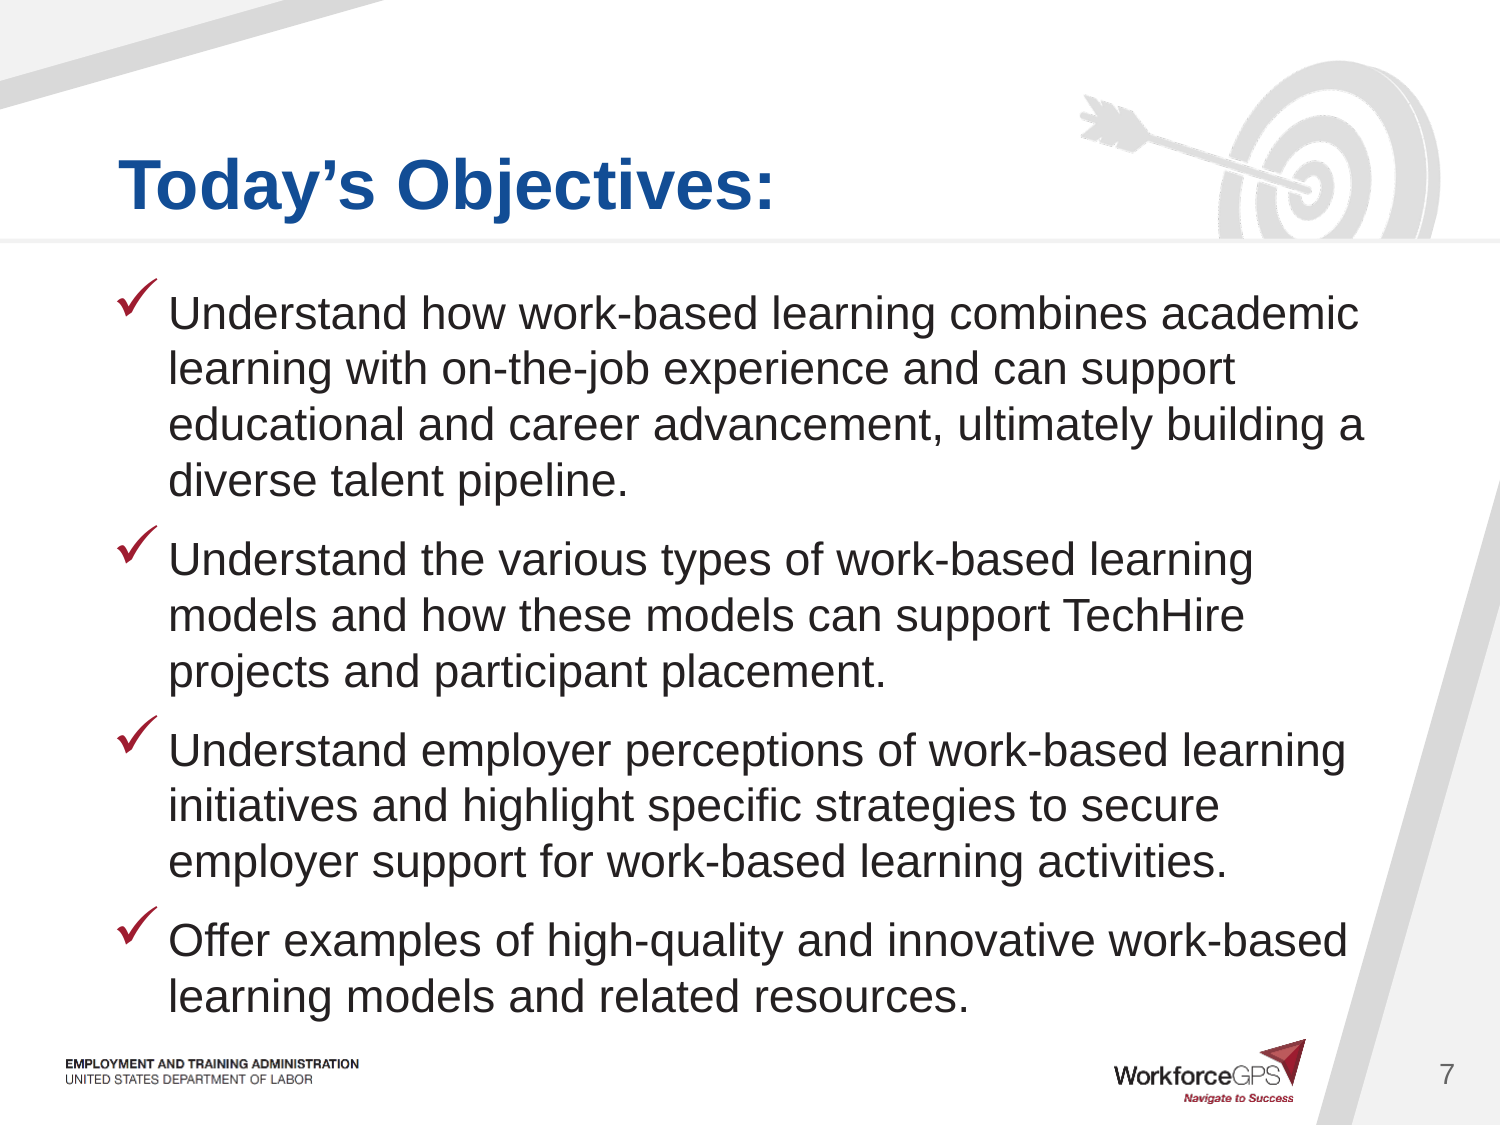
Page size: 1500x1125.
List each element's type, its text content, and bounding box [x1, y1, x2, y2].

picture [1112, 1043, 1308, 1105]
picture [1079, 59, 1442, 238]
picture [59, 1053, 370, 1092]
slide_number 7 [1260, 1042, 1471, 1103]
list Understand how work-based learning combines academic learning with on-the-job experience and can support educational and career advancement, ultimately building a diverse talent pipeline. Understand the various types of work-based learning models and how these models can support TechHire projects and participant placement. Understand employer perceptions of work-based learning initiatives and highlight specific strategies to secure employer support for work-based learning activities. Offer examples of high-quality and innovative work-based learning models and related resources. [97, 275, 1431, 1043]
